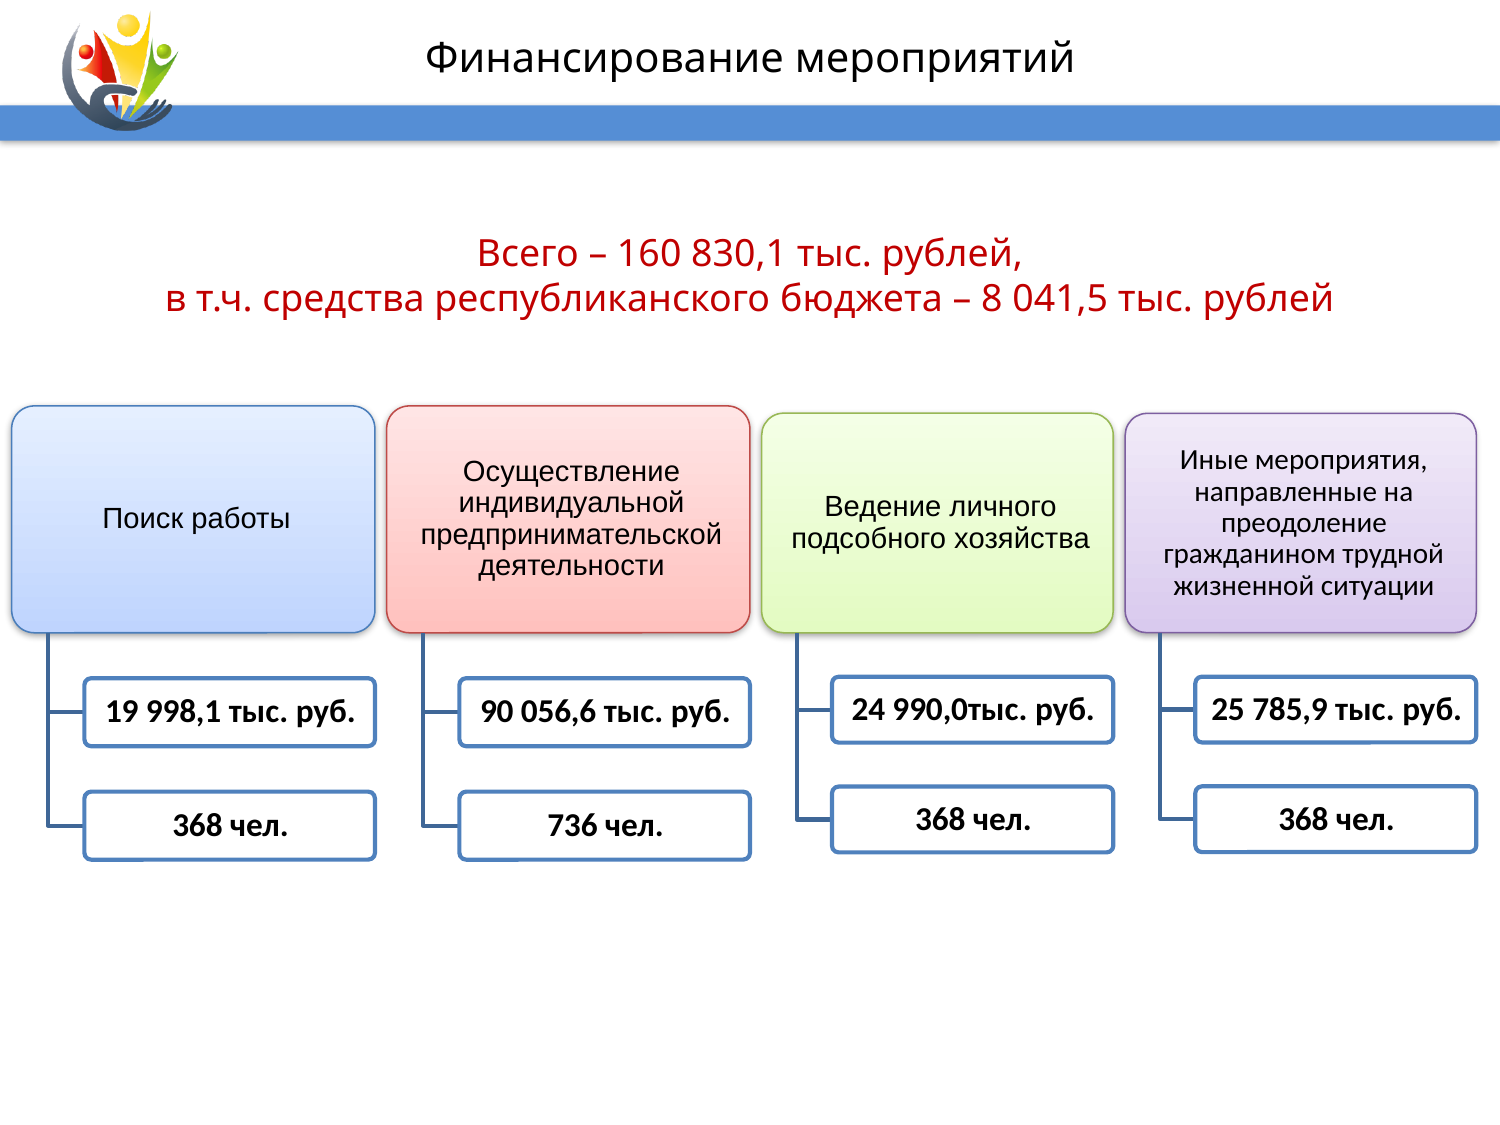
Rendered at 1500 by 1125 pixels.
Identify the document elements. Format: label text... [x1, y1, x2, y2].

picture [46, 0, 212, 154]
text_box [11, 280, 376, 985]
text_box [1124, 292, 1477, 973]
text_box [0, 102, 41, 144]
text_box Всего – 160 830,1 тыс. рублей, в т.ч. средства республиканского бюджета – 8 041,5 тыс. рублей [0, 222, 1500, 327]
text_box [215, 102, 1500, 144]
text_box Финансирование мероприятий [410, 23, 1091, 89]
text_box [761, 292, 1114, 973]
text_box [386, 280, 751, 985]
